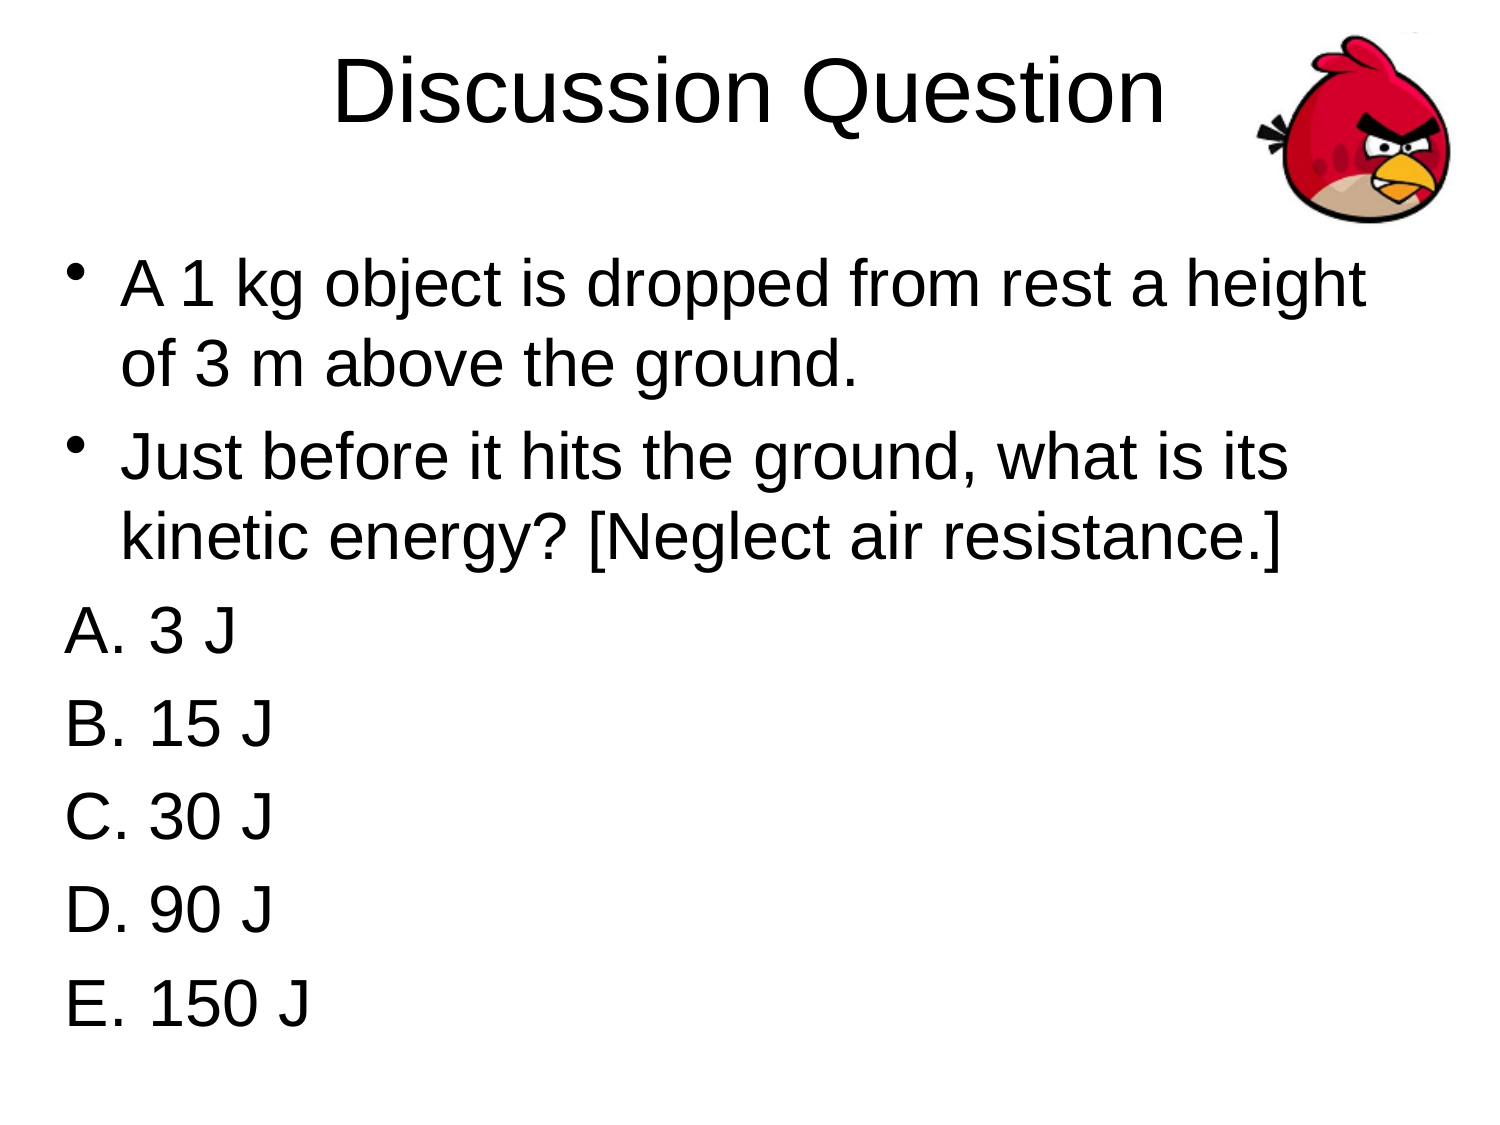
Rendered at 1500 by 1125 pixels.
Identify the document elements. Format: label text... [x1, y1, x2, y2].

list A 1 kg object is dropped from rest a height of 3 m above the ground. Just before it hits the ground, what is its kinetic energy? [Neglect air resistance.] 3 J 15 J 30 J 90 J 150 J [49, 232, 1400, 1073]
title Discussion Question [74, 38, 1241, 133]
picture [1246, 32, 1460, 233]
